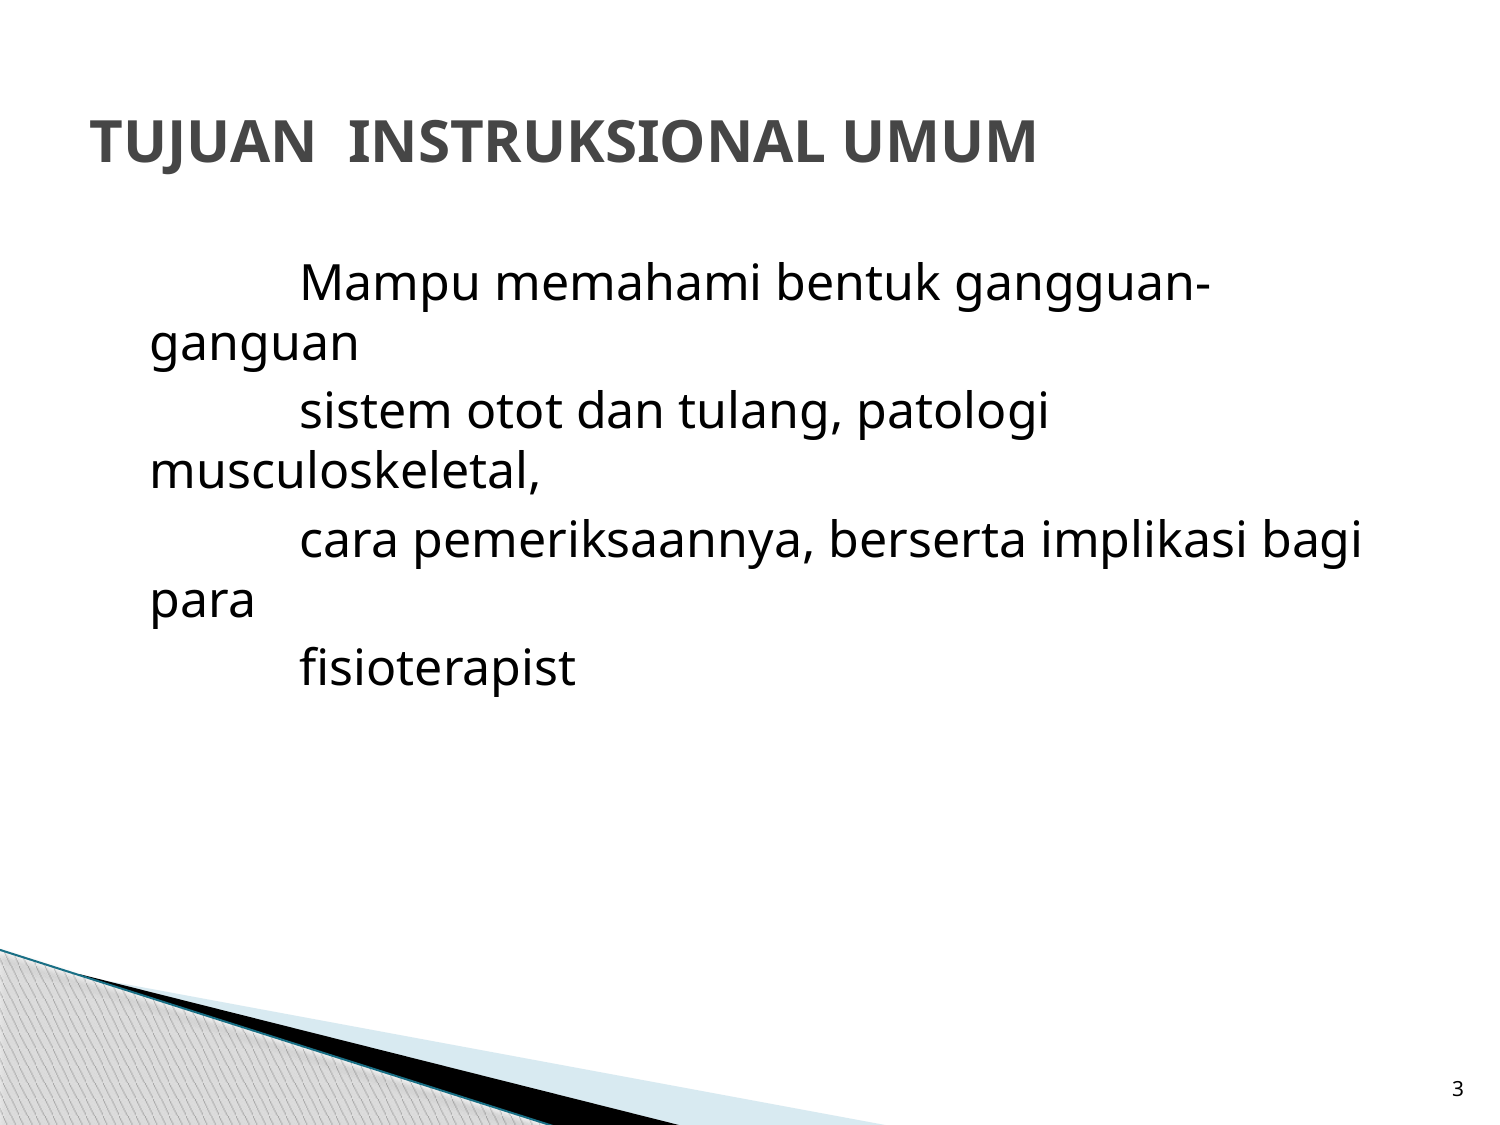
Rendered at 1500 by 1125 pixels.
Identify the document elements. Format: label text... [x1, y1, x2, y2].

title TUJUAN INSTRUKSIONAL UMUM [75, 45, 1425, 233]
list Mampu memahami bentuk gangguan-ganguan sistem otot dan tulang, patologi musculoskeletal, cara pemeriksaannya, berserta implikasi bagi para fisioterapist [75, 243, 1425, 986]
slide_number 3 [1418, 1051, 1479, 1112]
